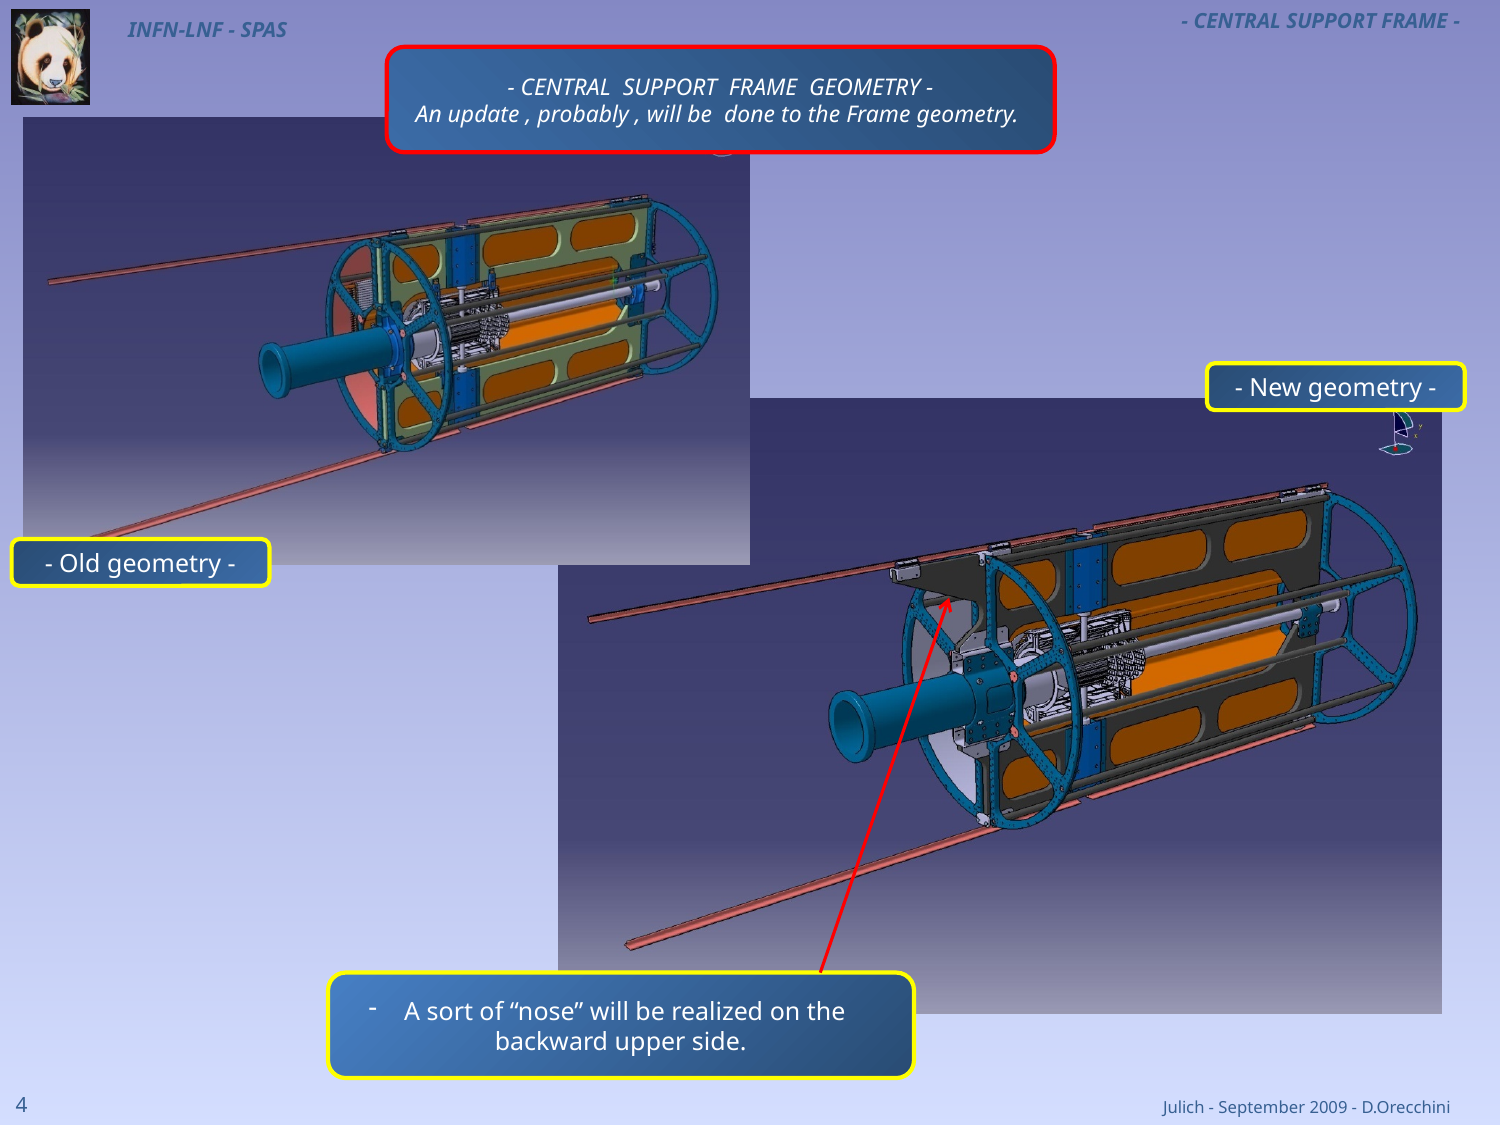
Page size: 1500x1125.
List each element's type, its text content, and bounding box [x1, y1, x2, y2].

text_box - Old geometry - [9, 537, 272, 588]
text_box A sort of “nose” will be realized on the backward upper side. [325, 970, 917, 1081]
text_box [696, 720, 1073, 850]
picture [11, 9, 90, 105]
text_box - CENTRAL SUPPORT FRAME - [1166, 0, 1475, 40]
text_box 4 [0, 1084, 43, 1125]
picture [23, 116, 1442, 1014]
text_box Julich - September 2009 - D.Orecchini [1148, 1089, 1500, 1125]
text_box - CENTRAL SUPPORT FRAME GEOMETRY - An update , probably , will be done to the Frame geometry. [384, 44, 1057, 155]
text_box - New geometry - [1204, 361, 1467, 413]
text_box INFN-LNF - SPAS [113, 9, 302, 50]
